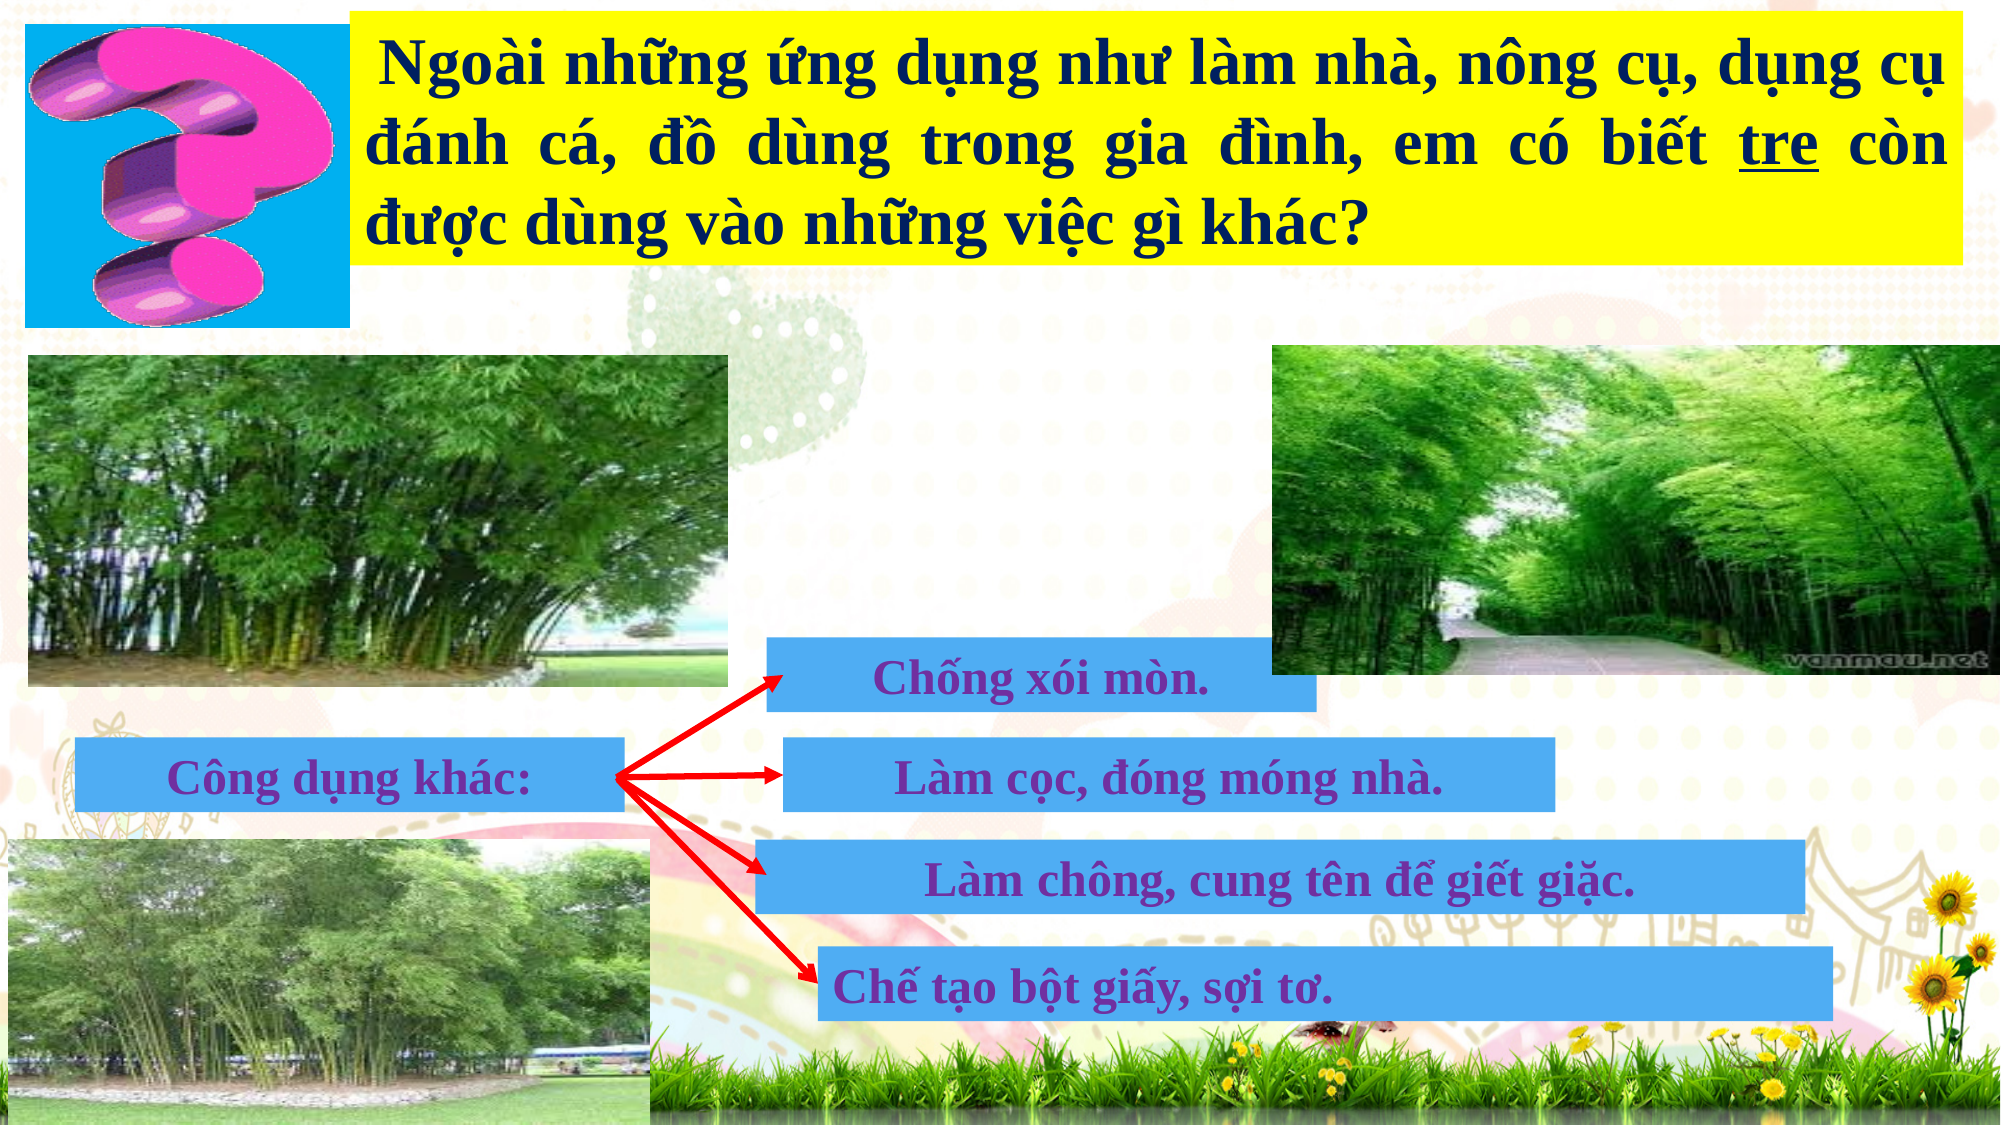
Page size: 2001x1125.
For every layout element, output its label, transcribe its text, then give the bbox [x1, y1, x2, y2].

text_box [618, 779, 819, 985]
picture [0, 0, 2001, 1125]
text_box Chế tạo bột giấy, sợi tơ. [817, 946, 1834, 1022]
text_box [621, 768, 784, 779]
text_box Ngoài những ứng dụng như làm nhà, nông cụ, dụng cụ đánh cá, đồ dùng trong gia đình, em có biết tre còn được dùng vào những việc gì khác? [349, 10, 1964, 266]
text_box Chống xói mòn. [766, 637, 1317, 713]
text_box [617, 675, 784, 777]
text_box Làm chông, cung tên để giết giặc. [819, 839, 1806, 915]
text_box Làm cọc, đóng móng nhà. [783, 737, 1556, 813]
text_box Công dụng khác: [74, 737, 625, 813]
